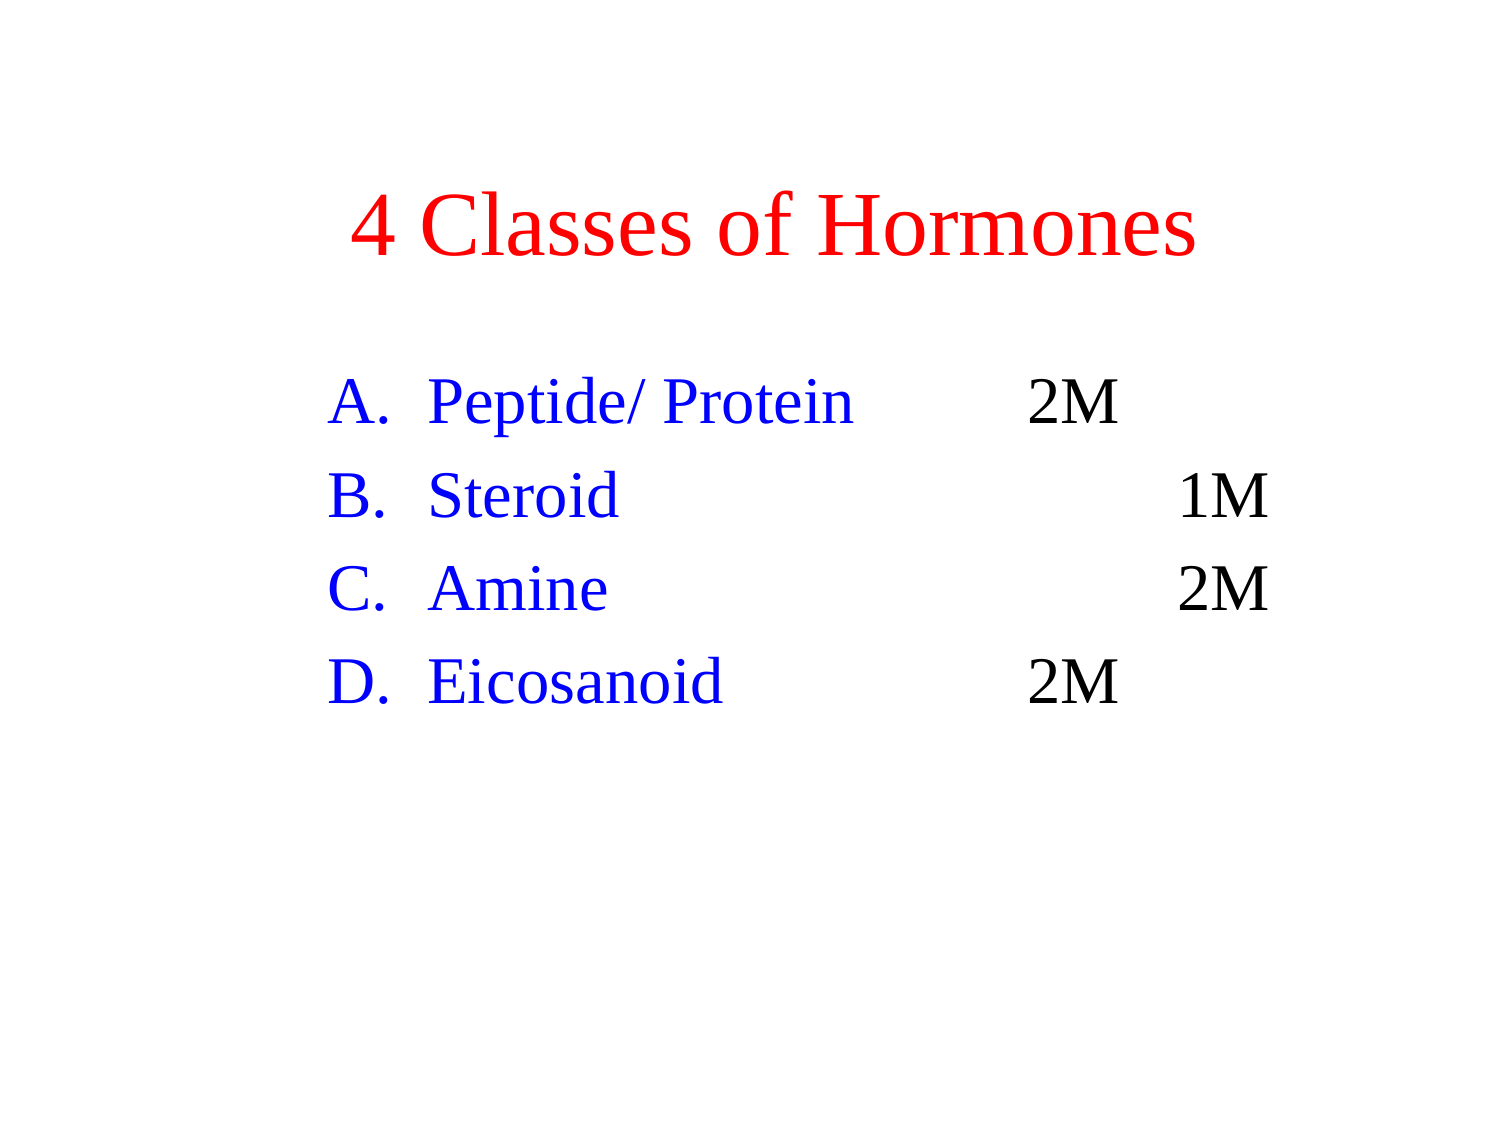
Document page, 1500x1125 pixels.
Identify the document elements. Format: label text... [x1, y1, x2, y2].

text_box Peptide/ Protein 2M Steroid 1M Amine 2M Eicosanoid 2M [312, 349, 1300, 1025]
text_box 4 Classes of Hormones [137, 125, 1413, 313]
